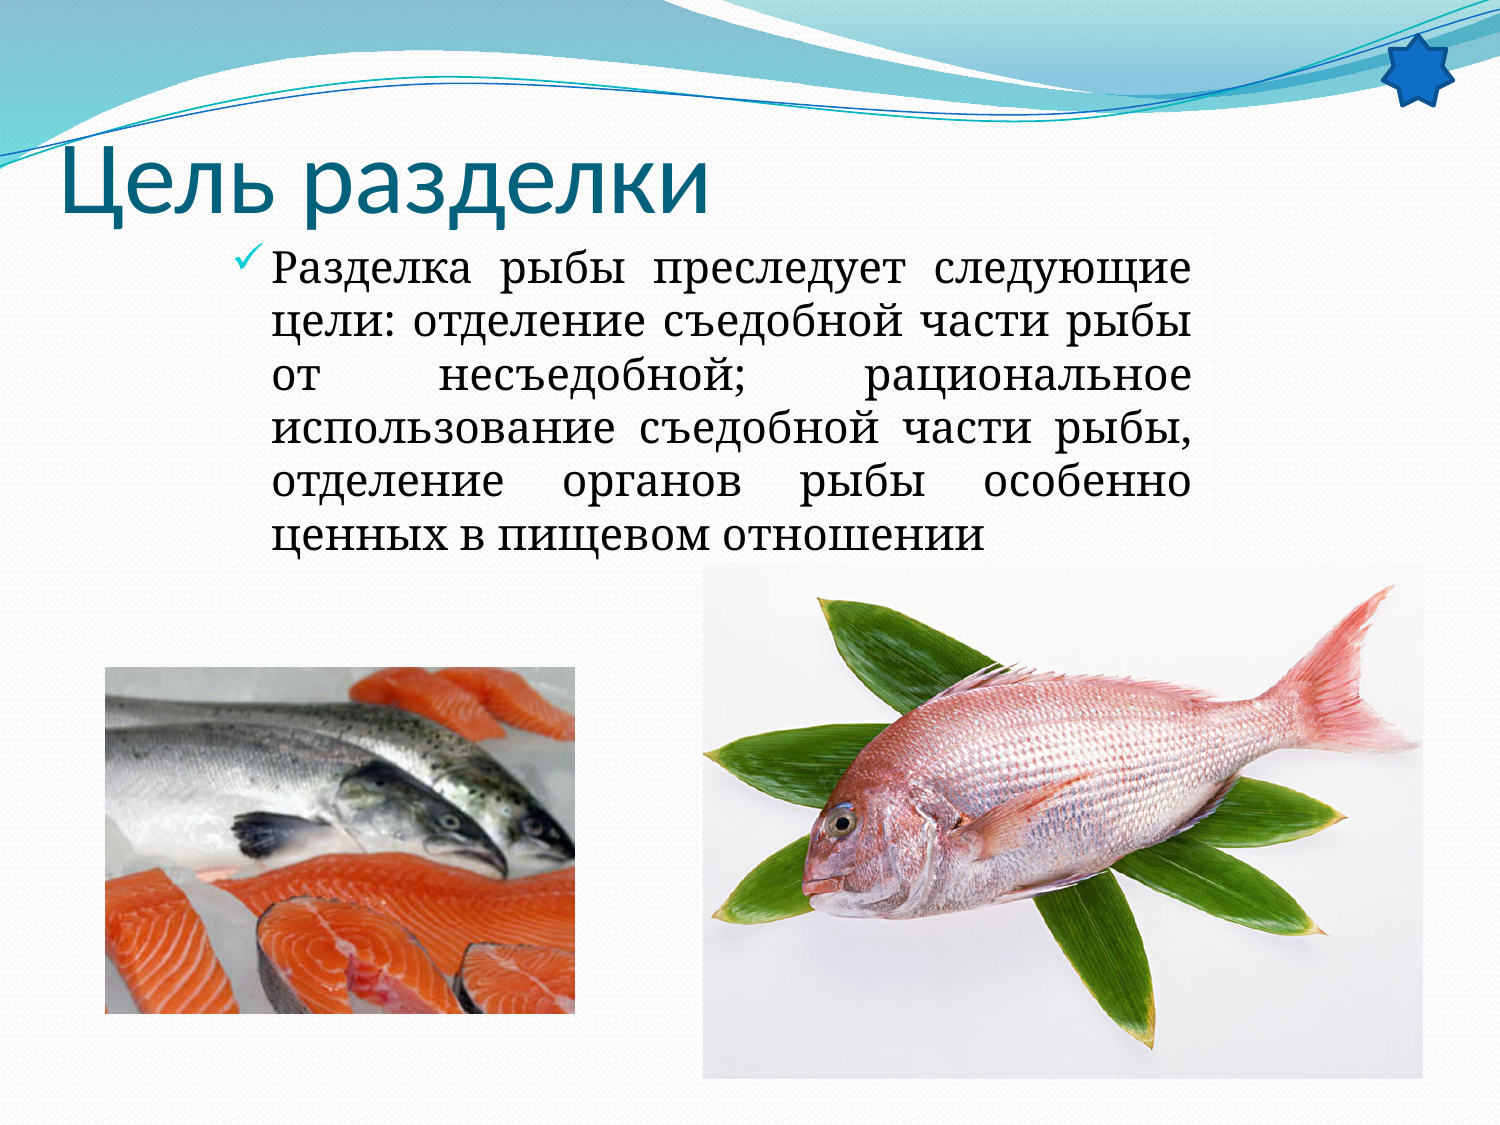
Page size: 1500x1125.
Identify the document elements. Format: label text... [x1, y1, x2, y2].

list Разделка рыбы преследует следующие цели: отделение съедобной части рыбы от несъедобной; рациональное использование съедобной части рыбы, отделение органов рыбы особенно ценных в пищевом отношении [216, 231, 1209, 638]
picture [702, 562, 1423, 1079]
title Цель разделки [58, 46, 1409, 235]
picture [105, 667, 575, 1014]
text_box [1380, 33, 1456, 108]
